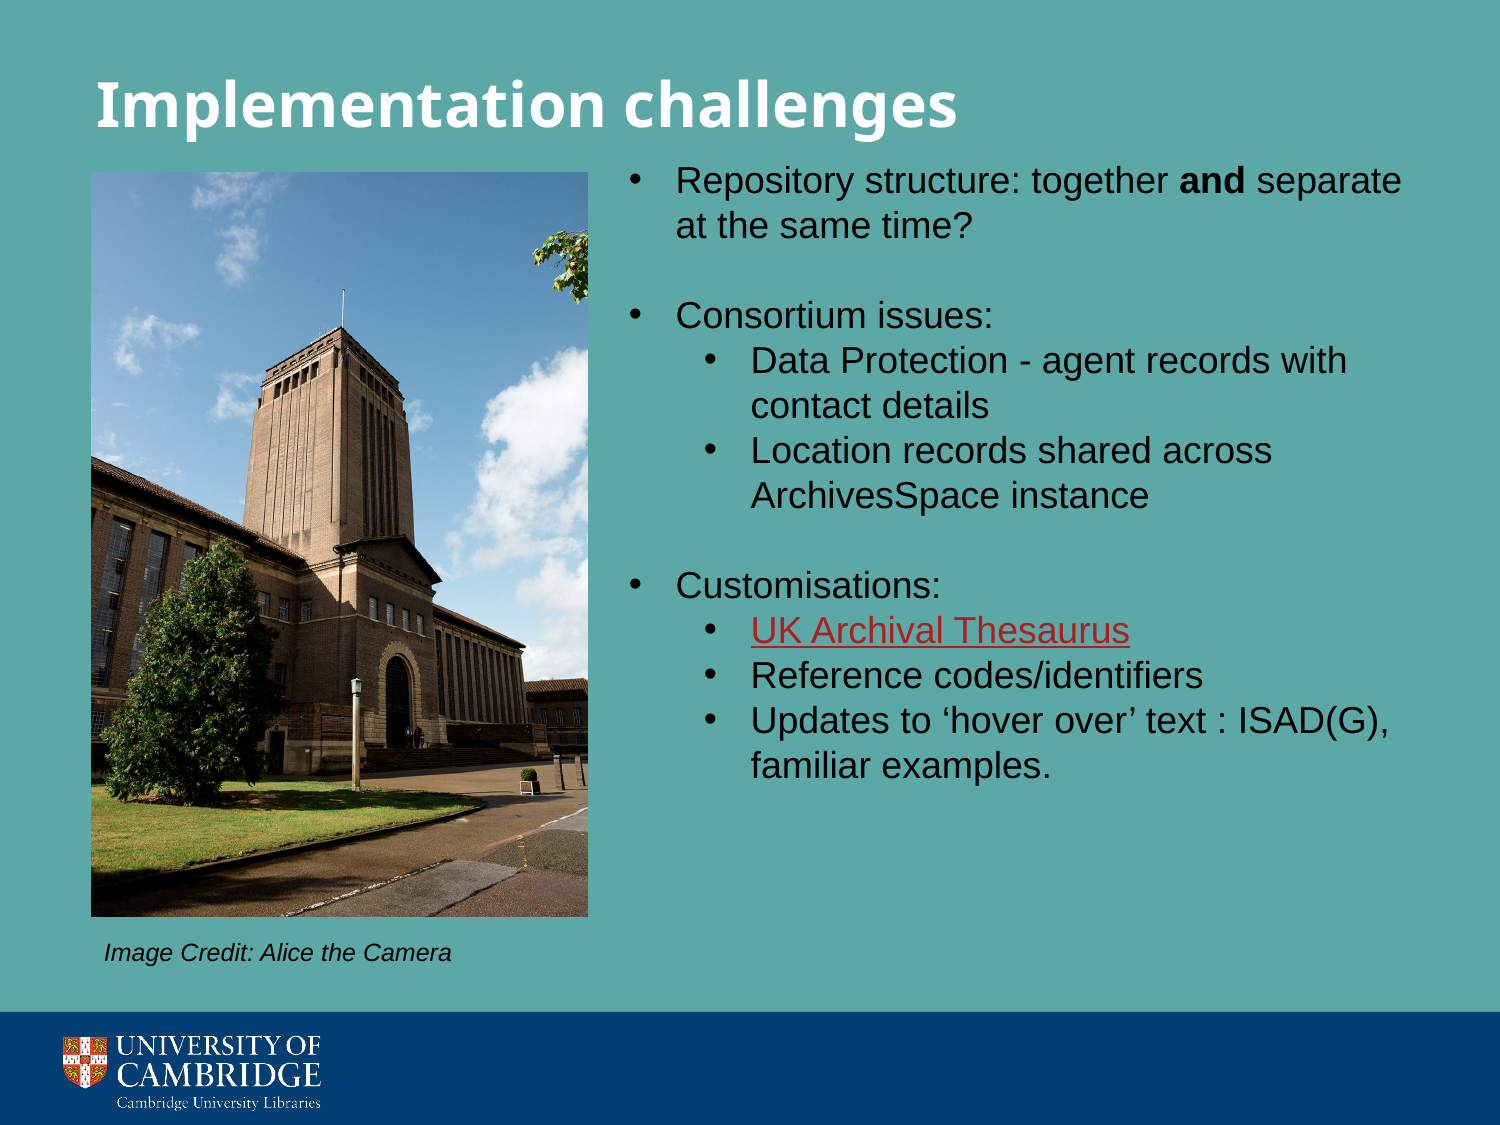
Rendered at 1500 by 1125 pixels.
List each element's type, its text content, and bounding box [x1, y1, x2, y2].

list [91, 172, 589, 917]
text_box Image Credit: Alice the Camera [89, 929, 586, 975]
text_box Repository structure: together and separate at the same time? Consortium issues: Data Protection - agent records with contact details Location records shared across ArchivesSpace instance Customisations: UK Archival Thesaurus Reference codes/identifiers Updates to ‘hover over’ text : ISAD(G), familiar examples. [614, 148, 1441, 839]
title Implementation challenges [96, 65, 1436, 135]
picture [63, 1035, 321, 1111]
